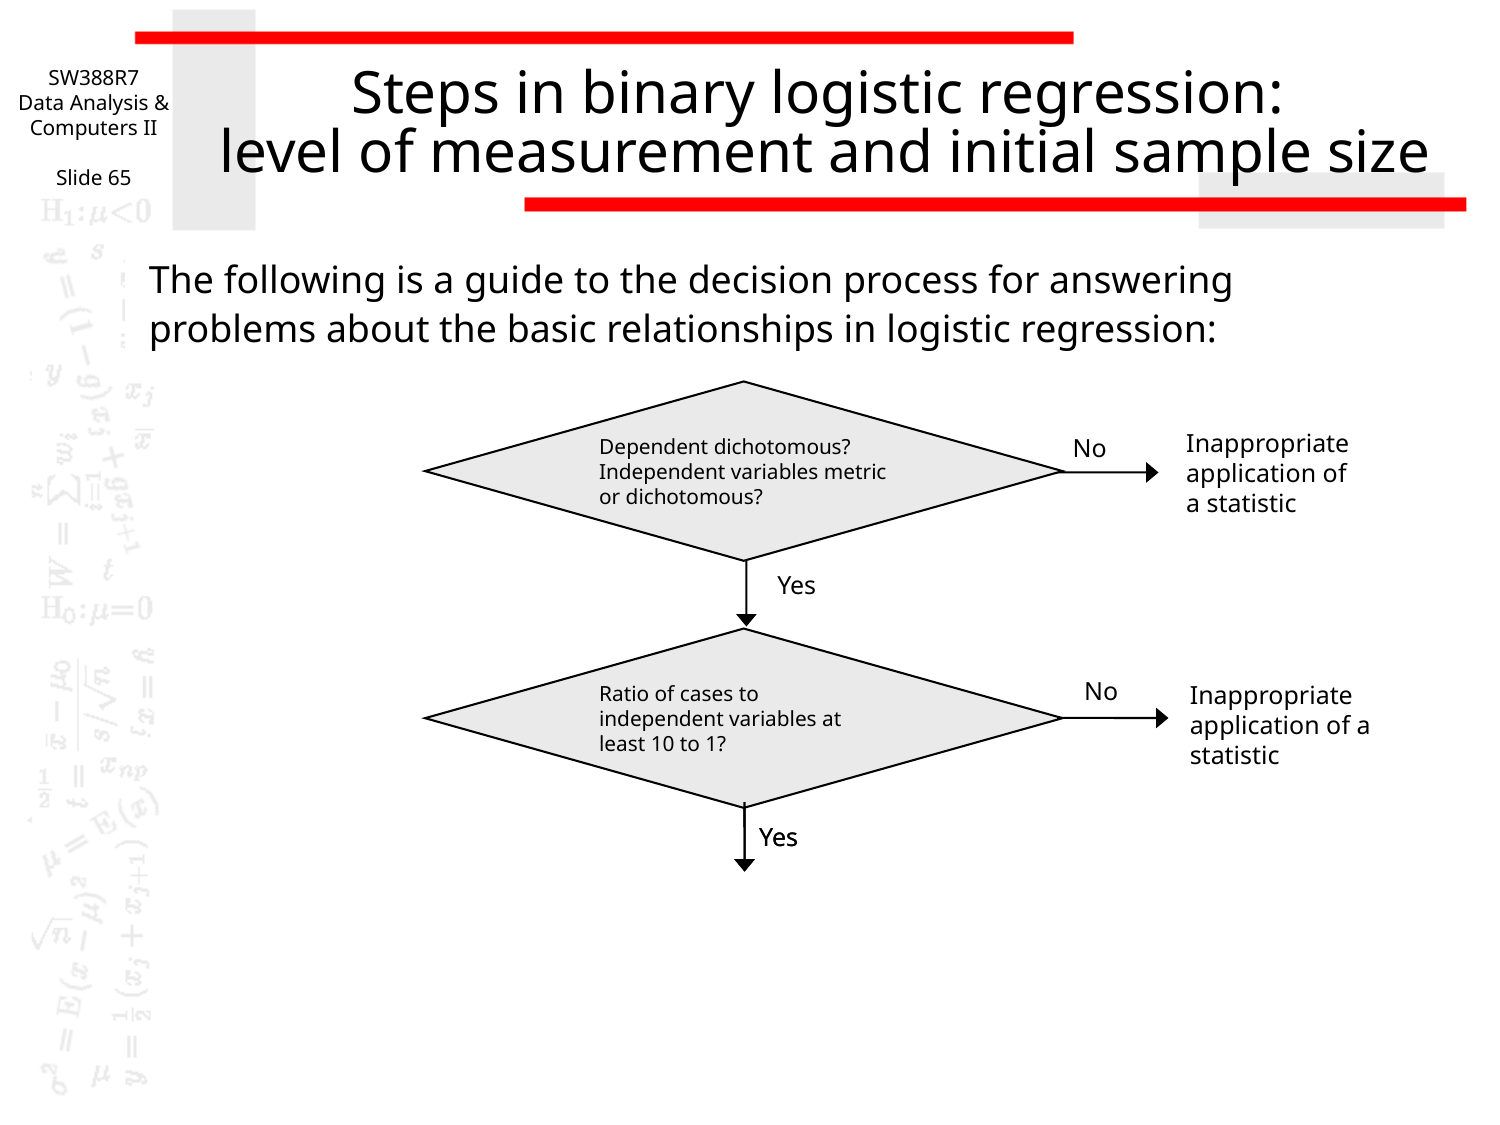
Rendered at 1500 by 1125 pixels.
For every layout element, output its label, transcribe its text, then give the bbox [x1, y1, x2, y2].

picture [18, 0, 1500, 1108]
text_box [1056, 667, 1169, 719]
text_box The following is a guide to the decision process for answering problems about the basic relationships in logistic regression: [125, 248, 1470, 363]
text_box Dependent dichotomous? Independent variables metric or dichotomous? [425, 381, 1063, 561]
slide_number SW388R7 Data Analysis & Computers II Slide 65 [0, 50, 187, 200]
text_box Ratio of cases to independent variables at least 10 to 1? [425, 628, 1052, 807]
text_box Inappropriate application of a statistic [1174, 672, 1388, 777]
title Steps in binary logistic regression: level of measurement and initial sample size [187, 50, 1463, 200]
text_box [736, 561, 757, 627]
text_box No [1058, 425, 1135, 471]
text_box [744, 801, 822, 872]
text_box Yes [762, 562, 839, 608]
text_box [1060, 462, 1159, 483]
text_box Inappropriate application of a statistic [1171, 420, 1375, 525]
